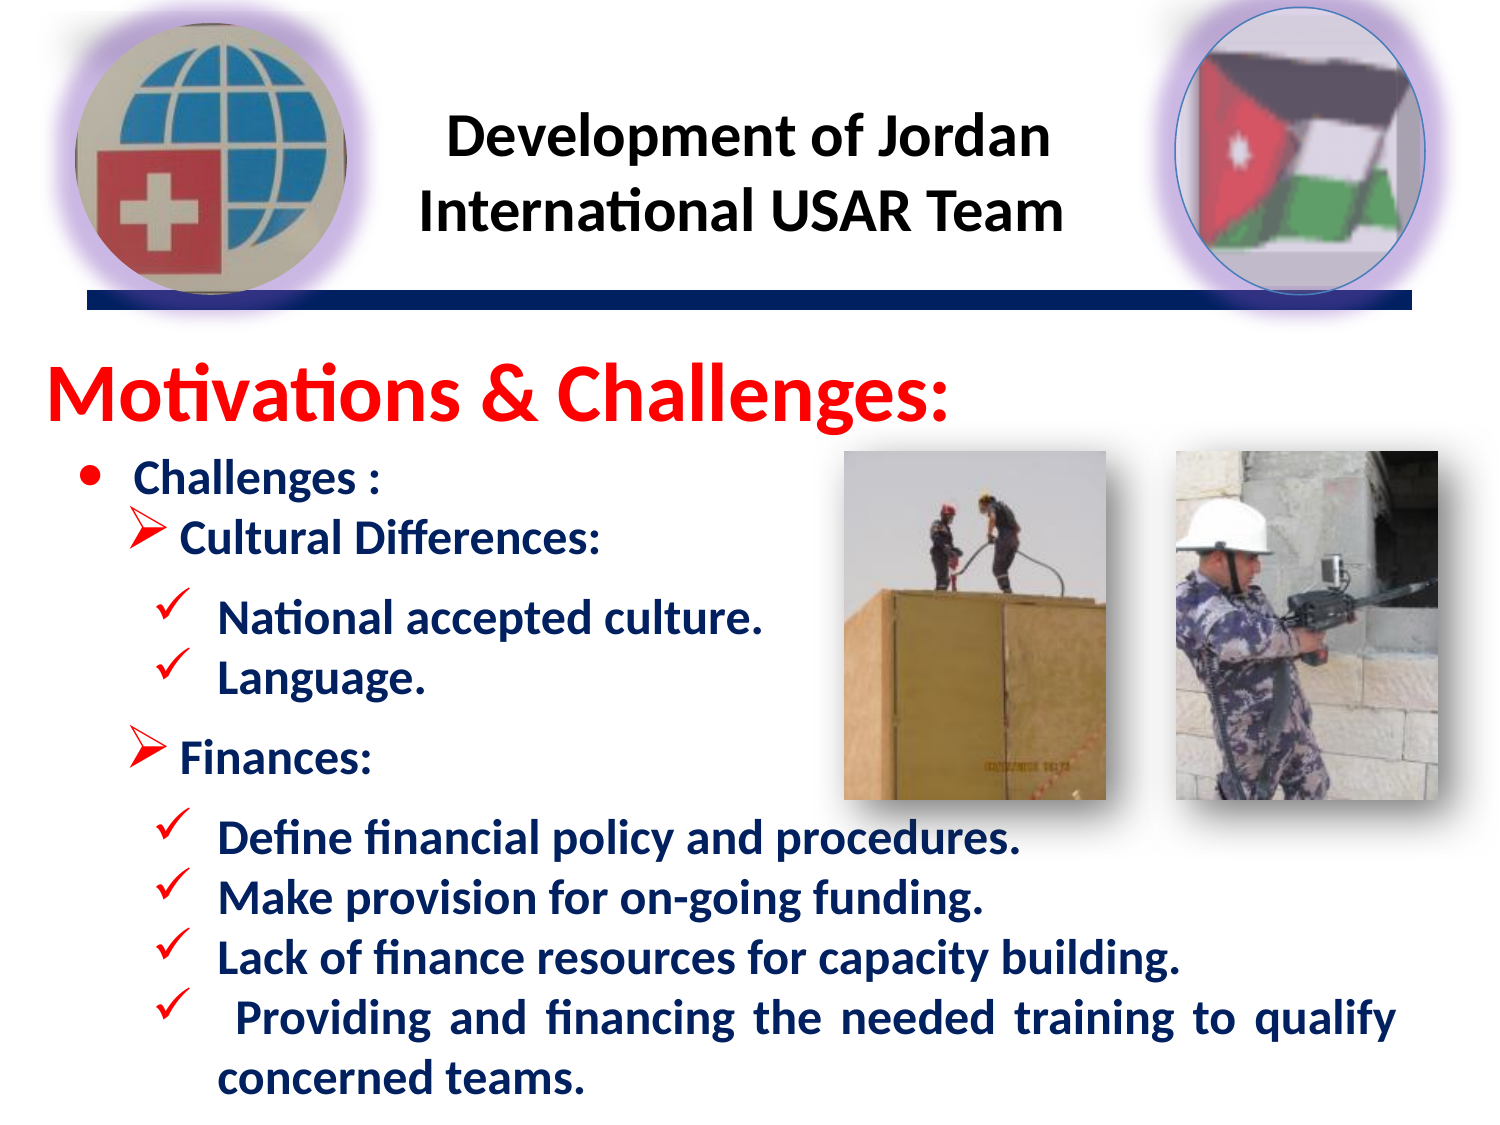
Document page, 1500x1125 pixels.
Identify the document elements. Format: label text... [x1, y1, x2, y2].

picture [844, 451, 1106, 801]
text_box [1174, 6, 1426, 296]
picture [74, 22, 348, 296]
text_box Challenges : Cultural Differences: National accepted culture. Language. Finances: Define financial policy and procedures. Make provision for on-going funding. Lack of finance resources for capacity building. Providing and financing the needed training to qualify concerned teams. [62, 437, 1413, 1113]
text_box Motivations & Challenges: [24, 324, 988, 453]
text_box Development of Jordan International USAR Team [395, 86, 1104, 252]
picture [1176, 451, 1438, 801]
